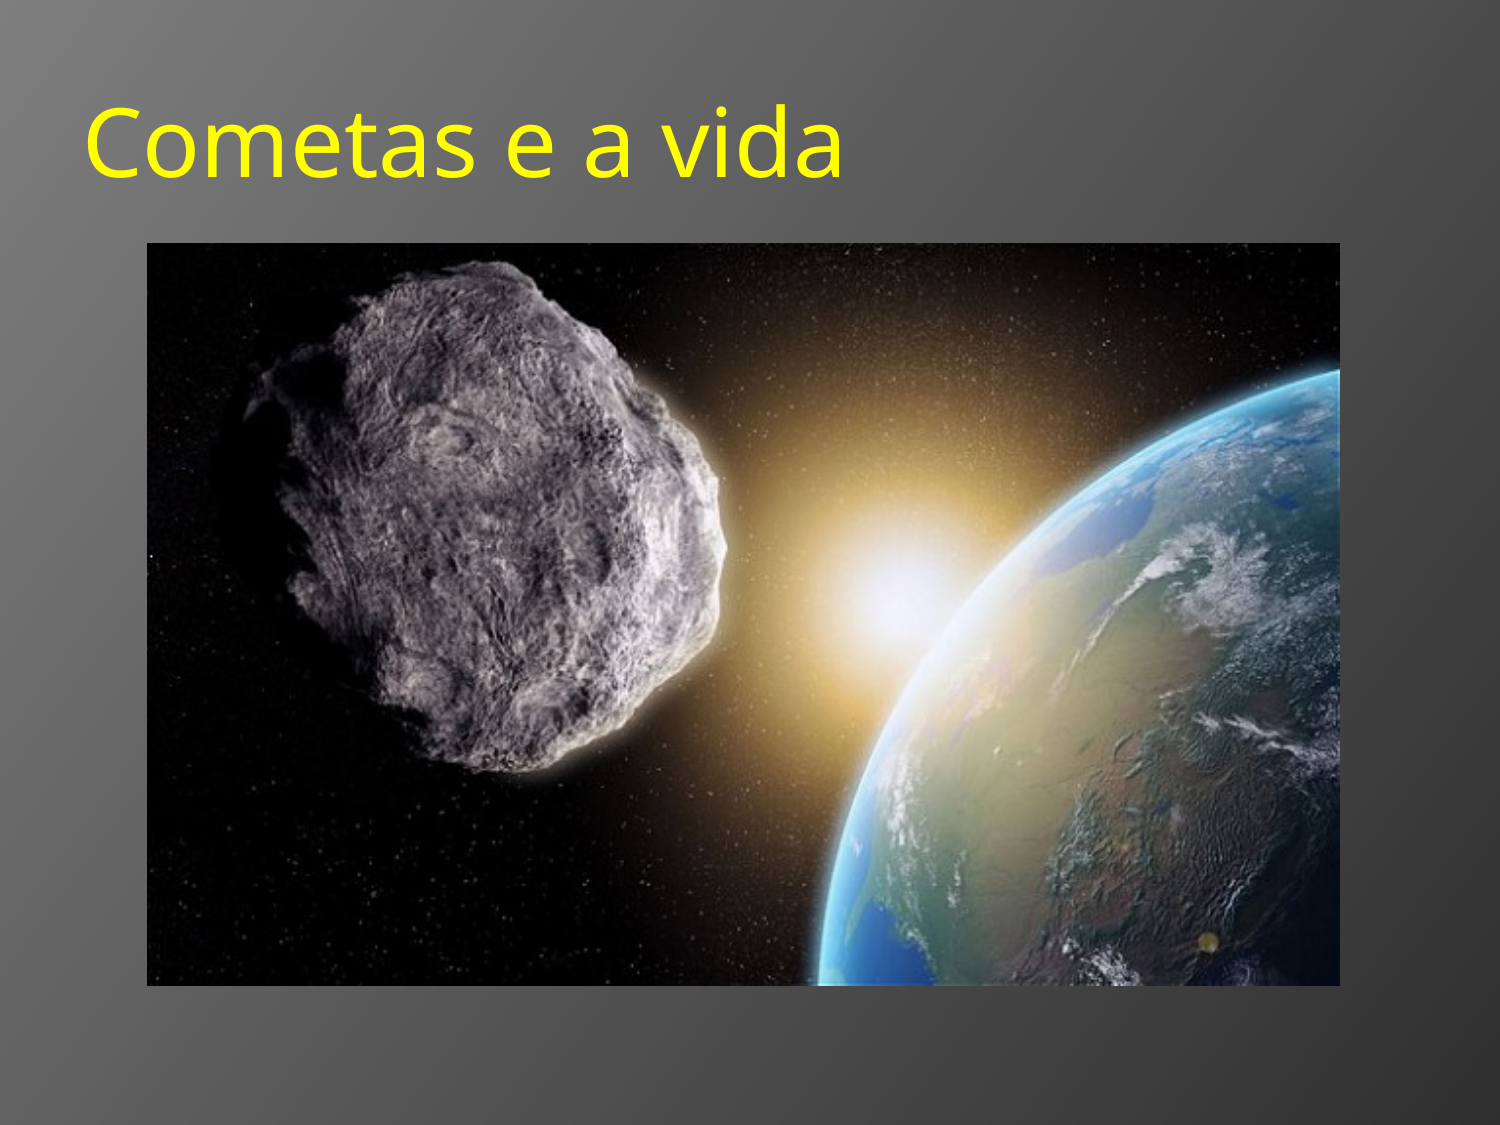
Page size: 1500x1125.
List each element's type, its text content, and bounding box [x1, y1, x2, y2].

title Cometas e a vida [75, 45, 1300, 233]
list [147, 243, 1340, 987]
